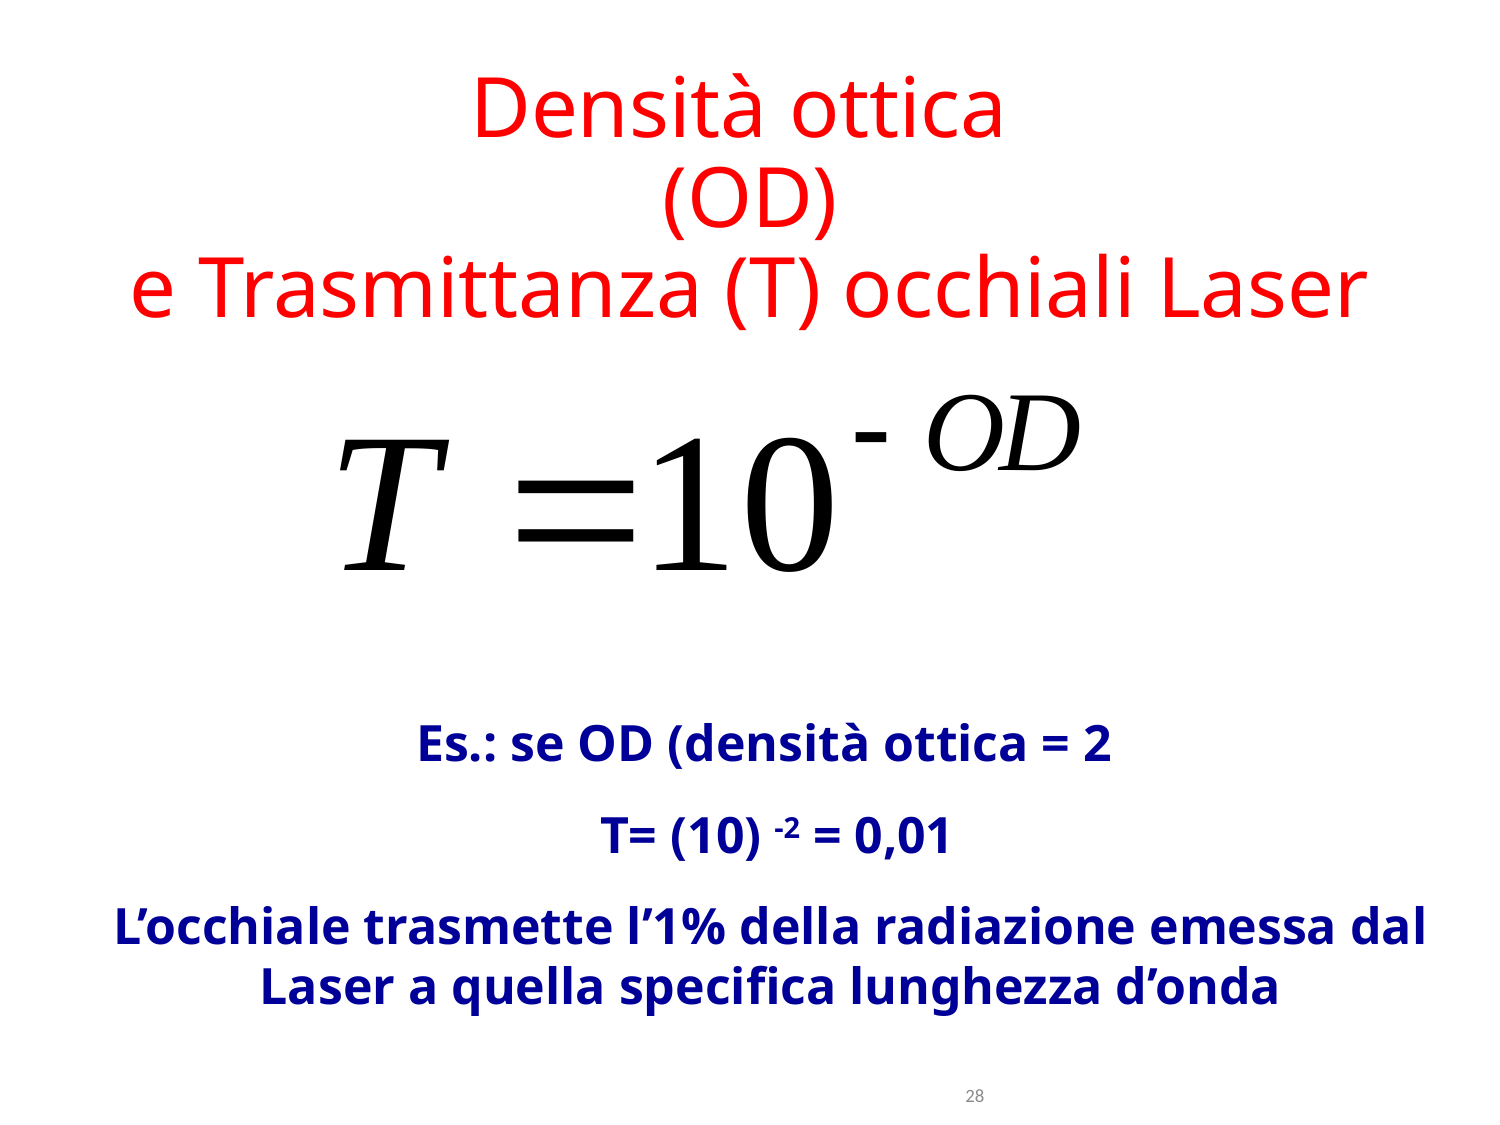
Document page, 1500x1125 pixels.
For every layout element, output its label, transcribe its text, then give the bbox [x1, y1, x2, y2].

footer 28 [496, 1042, 1004, 1103]
title Densità ottica (OD) e Trasmittanza (T) occhiali Laser [75, 42, 1425, 358]
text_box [312, 385, 1123, 599]
text_box Es.: se OD (densità ottica = 2 T= (10) -2 = 0,01 L’occhiale trasmette l’1% della radiazione emessa dal Laser a quella specifica lunghezza d’onda [76, 704, 1465, 1022]
